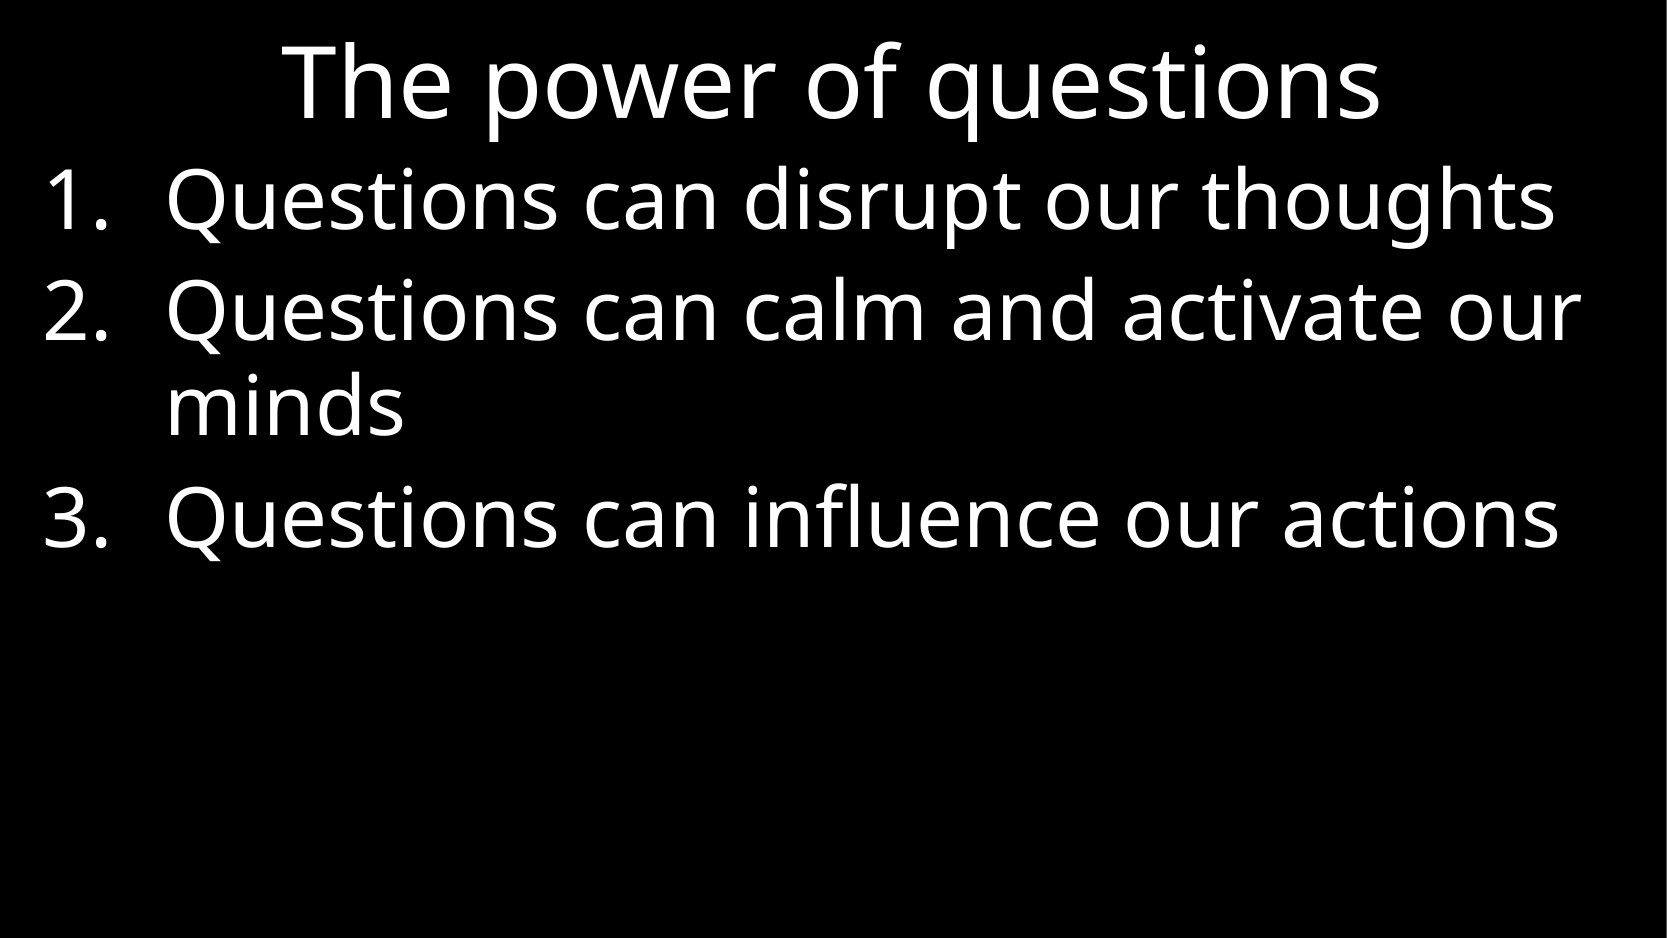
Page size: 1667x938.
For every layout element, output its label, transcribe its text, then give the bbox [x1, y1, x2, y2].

list Questions can disrupt our thoughts Questions can calm and activate our minds Questions can influence our actions [27, 145, 1640, 907]
title The power of questions [27, 20, 1640, 136]
